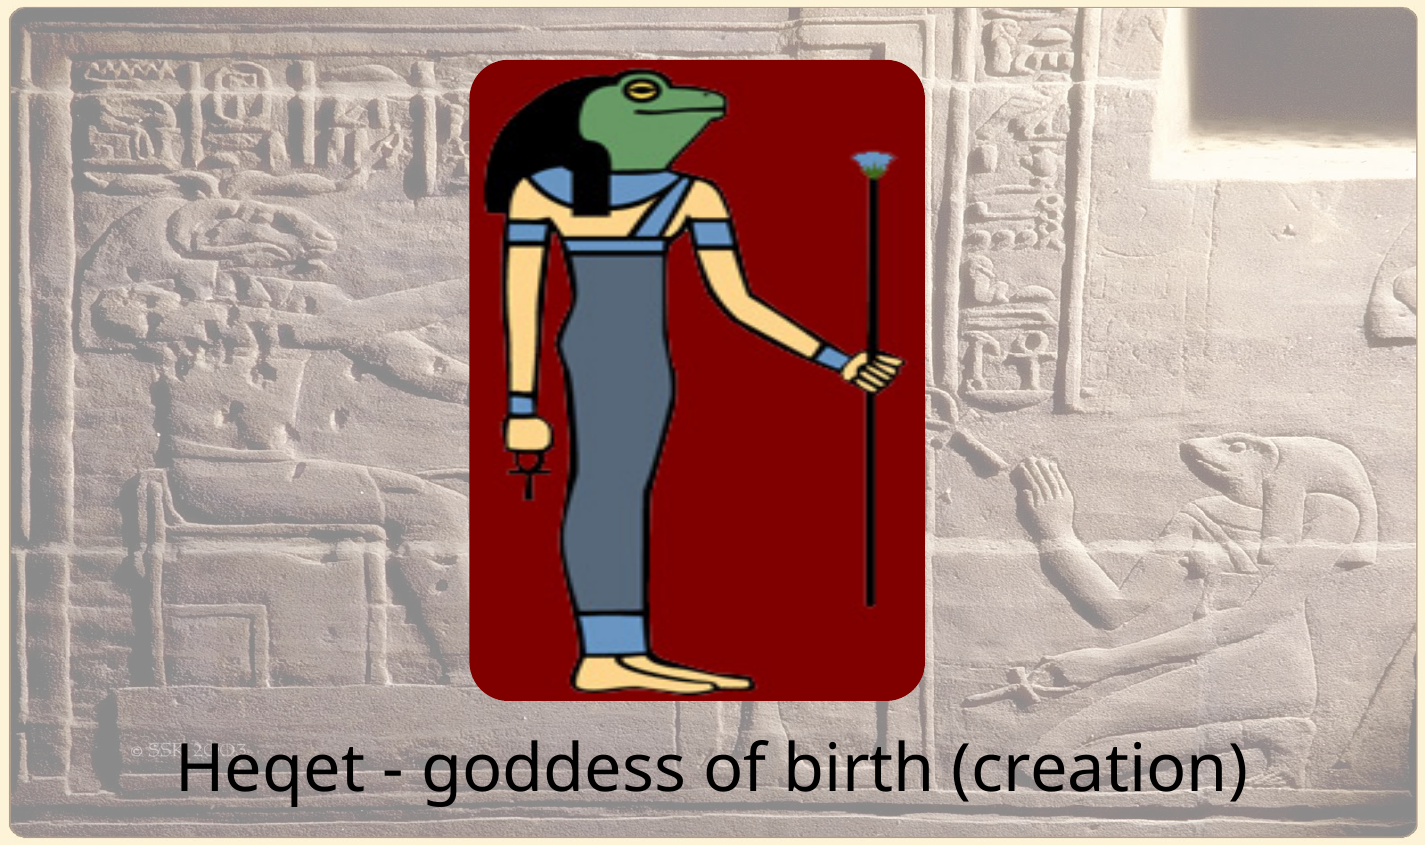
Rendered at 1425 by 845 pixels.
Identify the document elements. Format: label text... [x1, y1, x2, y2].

title Heqet - goddess of birth (creation) [0, 694, 1425, 835]
picture [469, 59, 926, 702]
